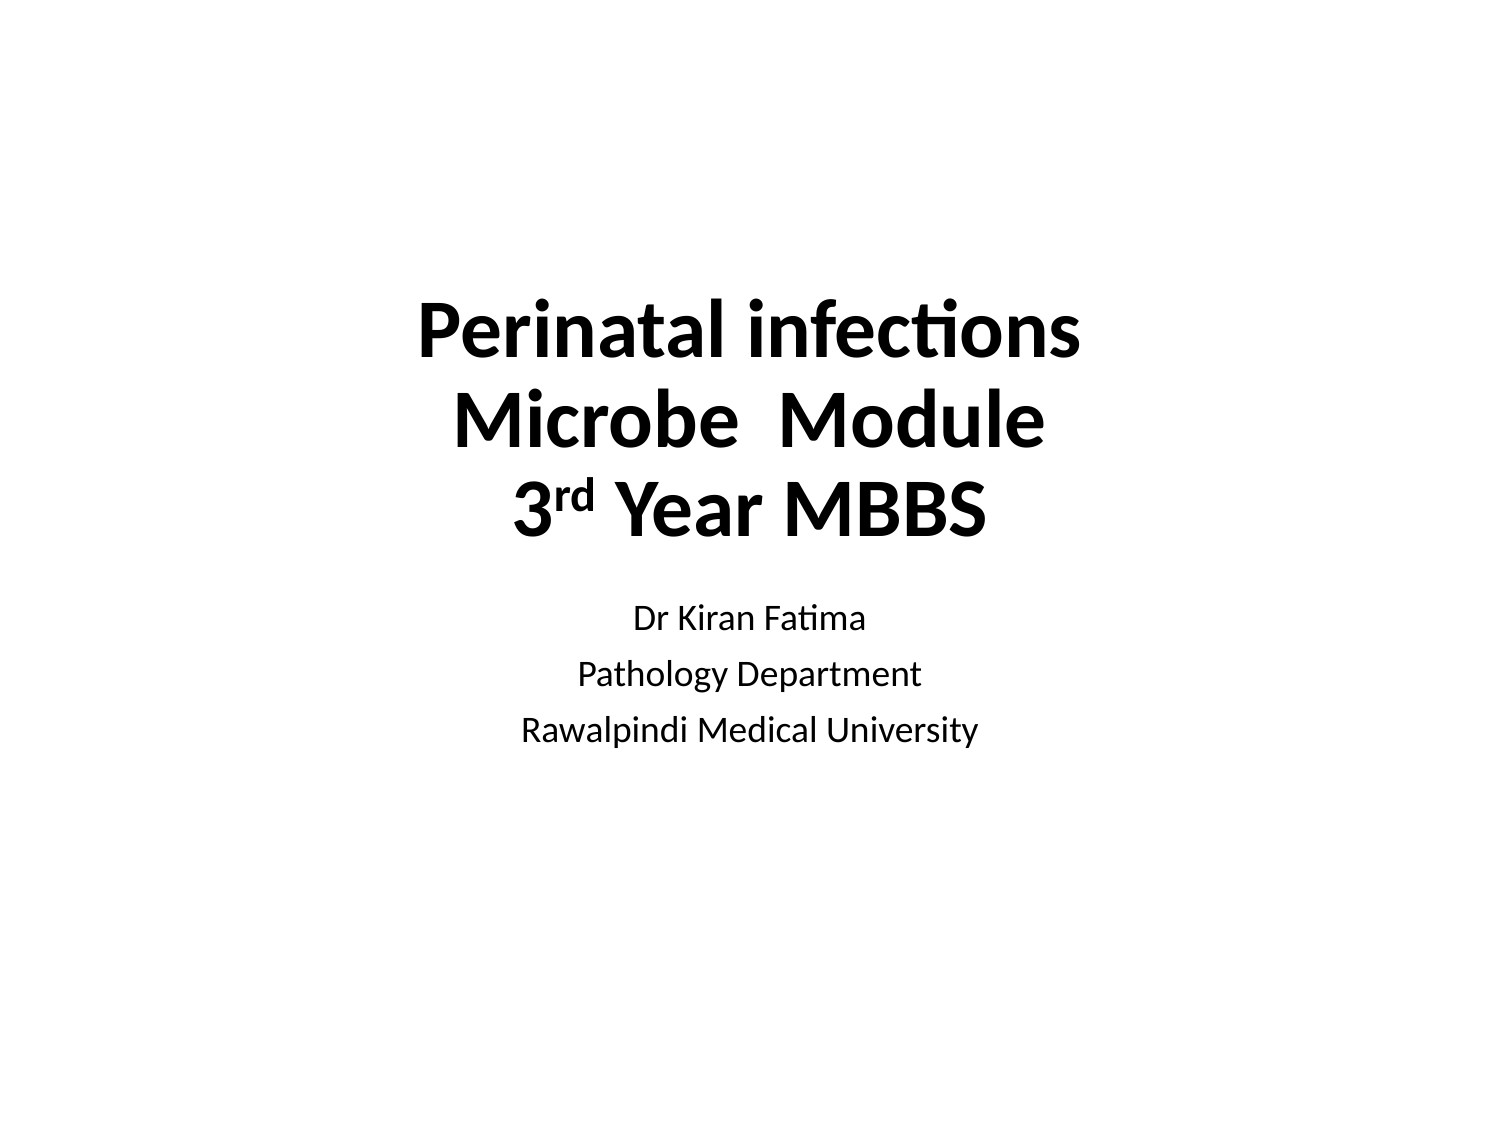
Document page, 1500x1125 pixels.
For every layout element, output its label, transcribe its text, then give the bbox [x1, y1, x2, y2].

subtitle Dr Kiran Fatima Pathology Department Rawalpindi Medical University [187, 590, 1313, 863]
title Perinatal infections Microbe Module 3rd Year MBBS [187, 268, 1313, 563]
